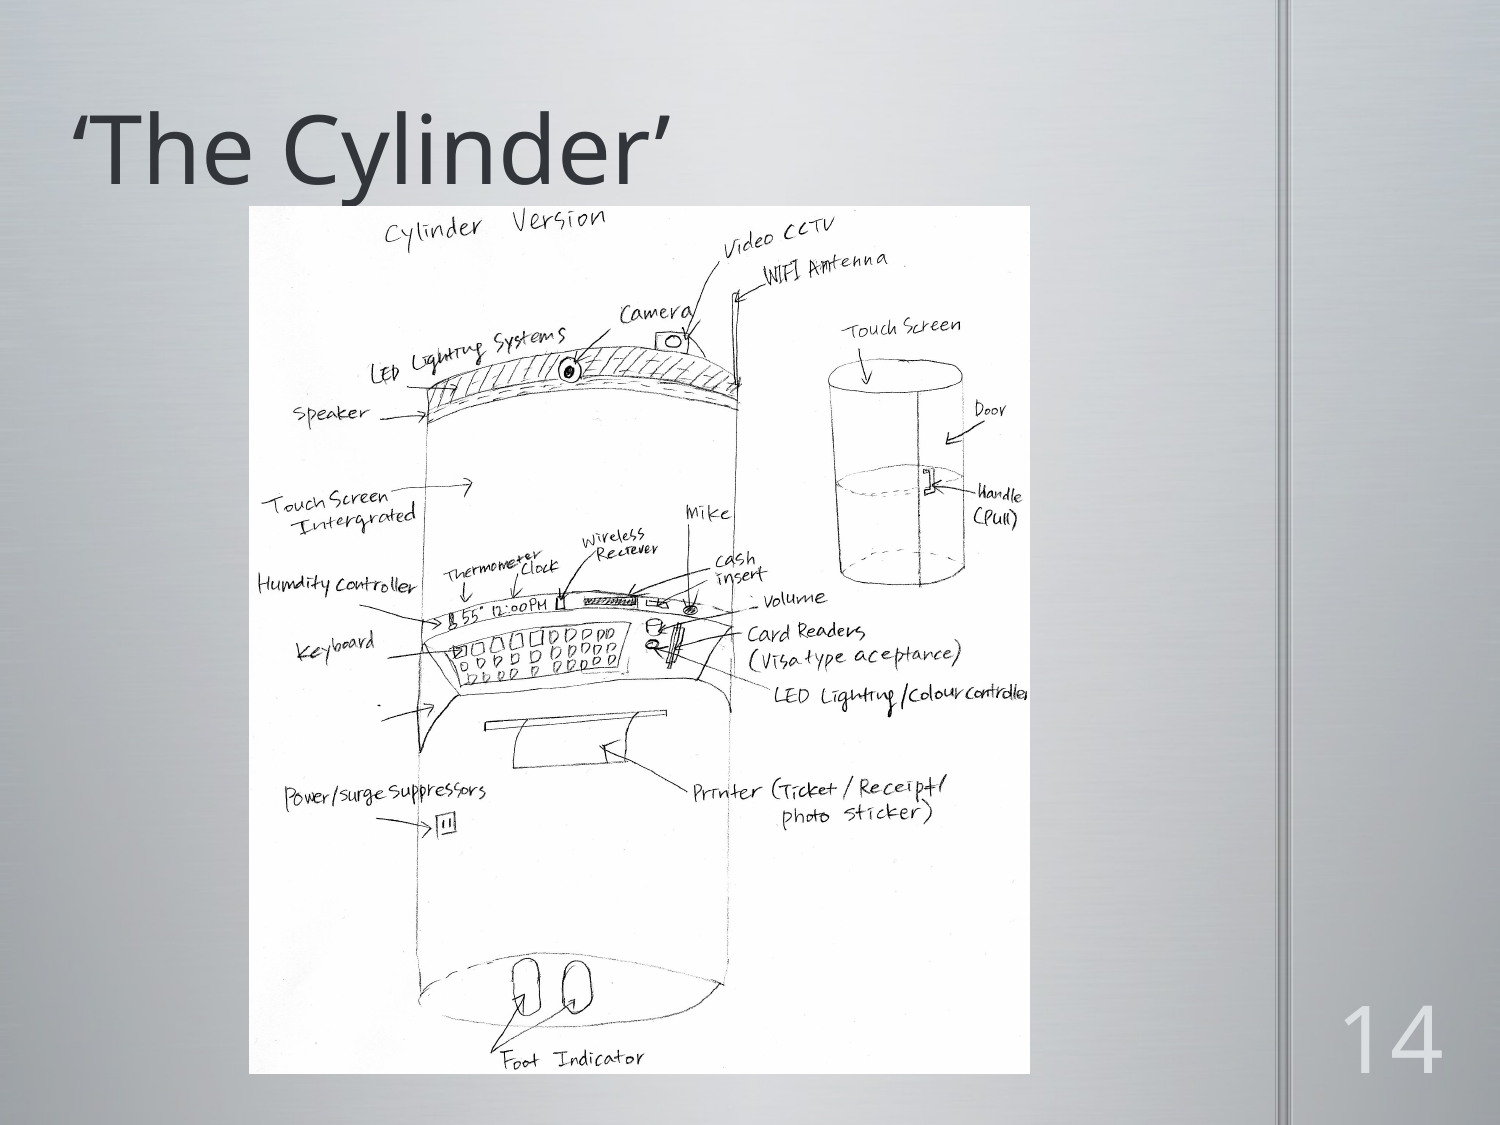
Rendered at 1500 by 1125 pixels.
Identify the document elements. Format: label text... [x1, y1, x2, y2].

title ‘The Cylinder’ [57, 86, 1220, 207]
slide_number 14 [1319, 1014, 1452, 1074]
picture [0, 0, 1500, 1125]
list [249, 205, 1031, 1075]
